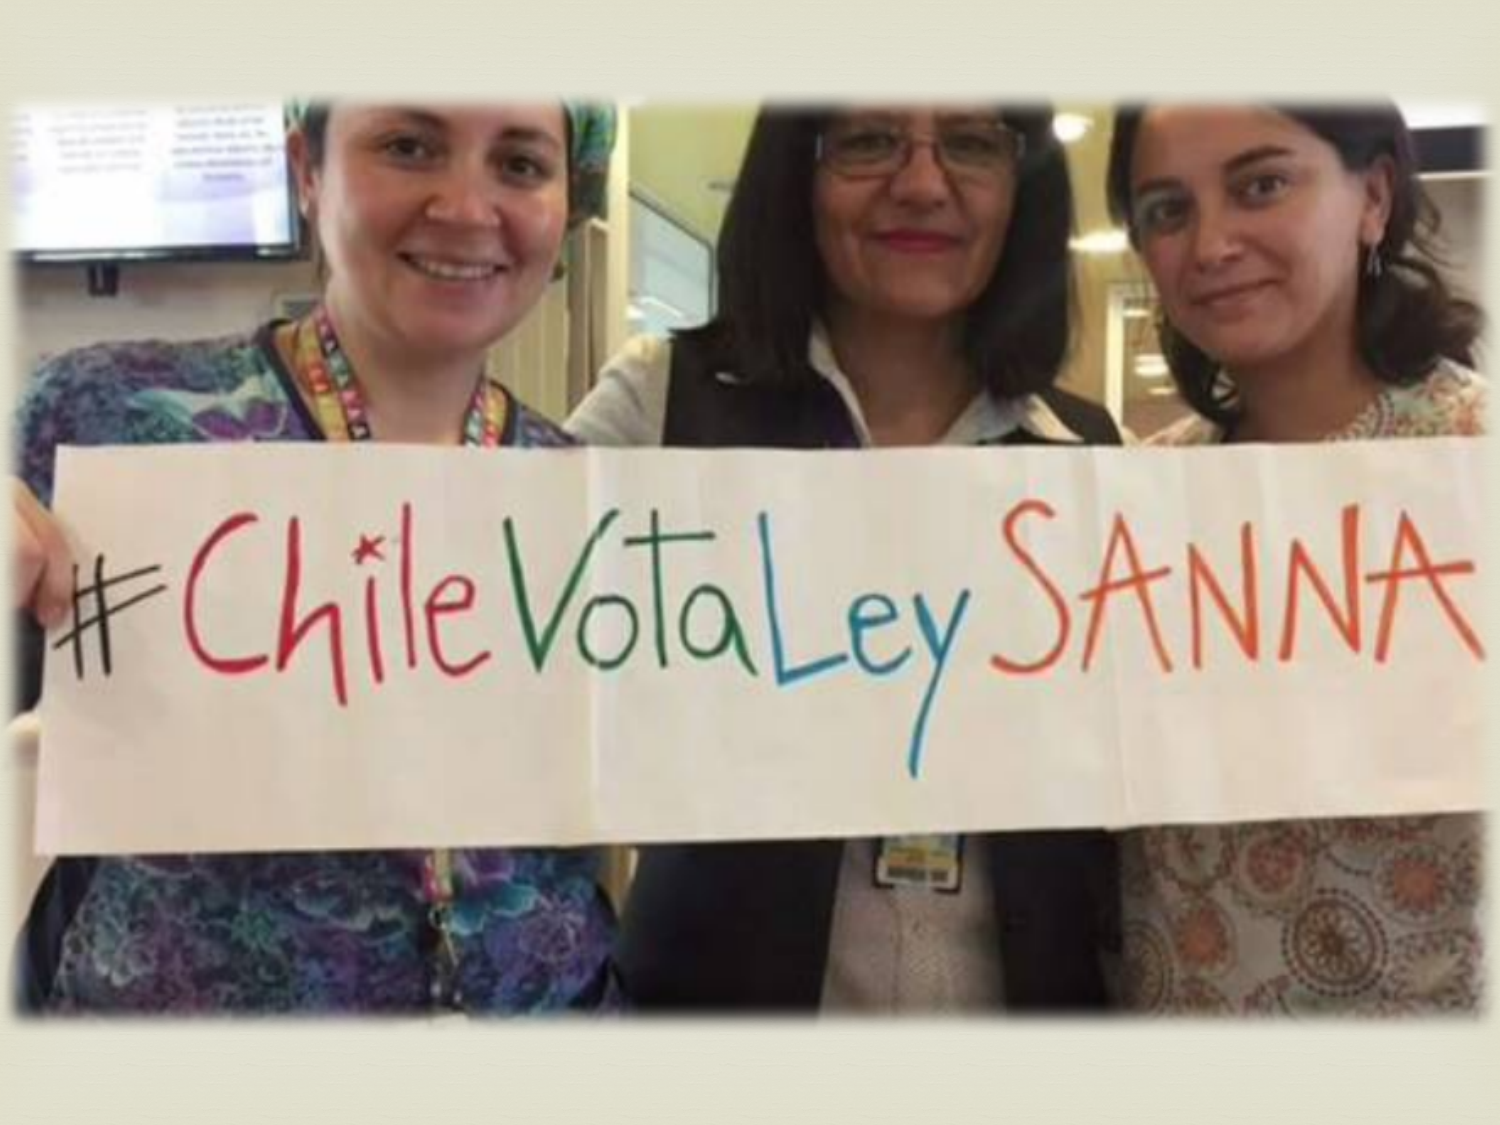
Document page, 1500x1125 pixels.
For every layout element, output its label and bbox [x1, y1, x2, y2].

picture [0, 89, 1500, 1036]
